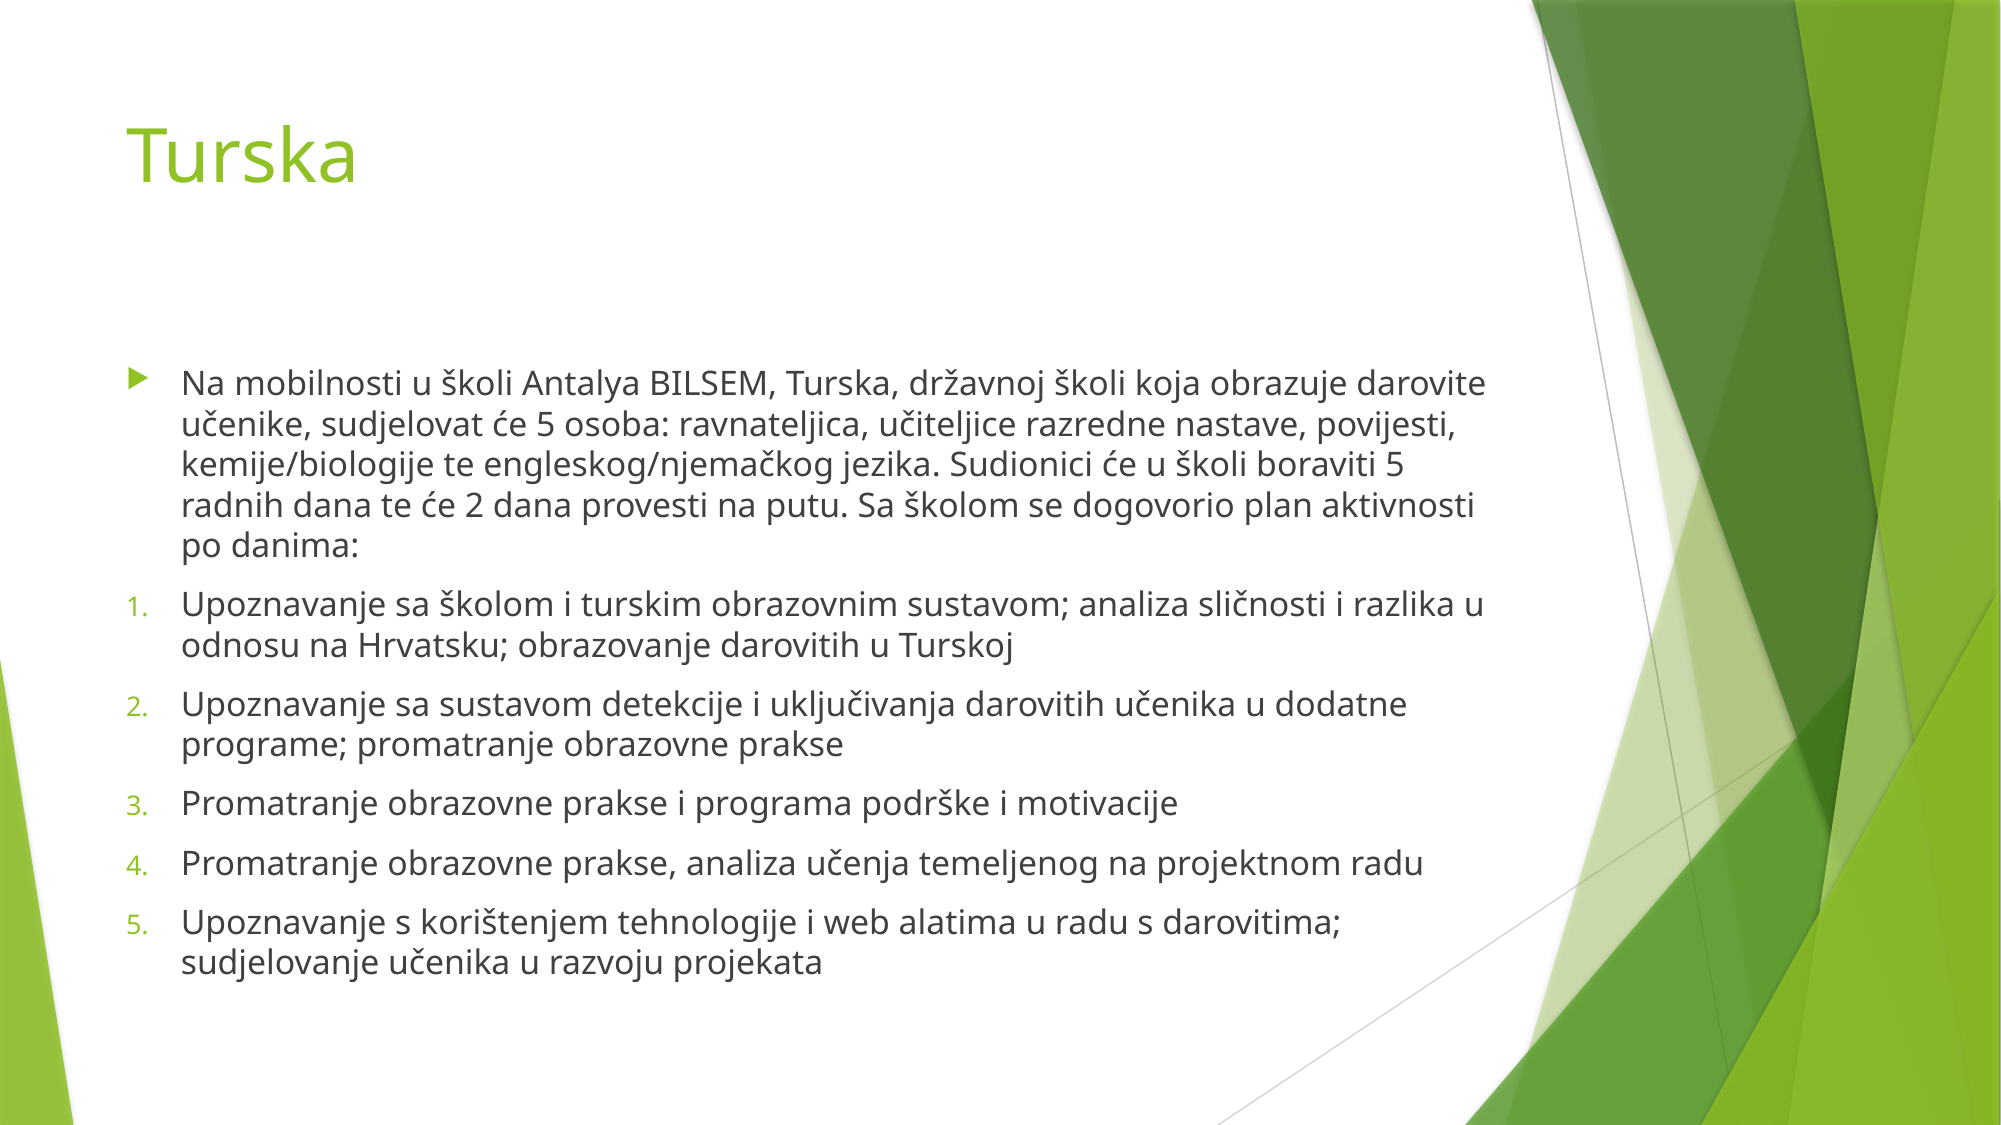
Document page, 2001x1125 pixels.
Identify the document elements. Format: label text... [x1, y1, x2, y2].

title Turska [111, 99, 1522, 317]
list Na mobilnosti u školi Antalya BILSEM, Turska, državnoj školi koja obrazuje darovite učenike, sudjelovat će 5 osoba: ravnateljica, učiteljice razredne nastave, povijesti, kemije/biologije te engleskog/njemačkog jezika. Sudionici će u školi boraviti 5 radnih dana te će 2 dana provesti na putu. Sa školom se dogovorio plan aktivnosti po danima: Upoznavanje sa školom i turskim obrazovnim sustavom; analiza sličnosti i razlika u odnosu na Hrvatsku; obrazovanje darovitih u Turskoj Upoznavanje sa sustavom detekcije i uključivanja darovitih učenika u dodatne programe; promatranje obrazovne prakse Promatranje obrazovne prakse i programa podrške i motivacije Promatranje obrazovne prakse, analiza učenja temeljenog na projektnom radu Upoznavanje s korištenjem tehnologije i web alatima u radu s darovitima; sudjelovanje učenika u razvoju projekata [111, 354, 1522, 992]
